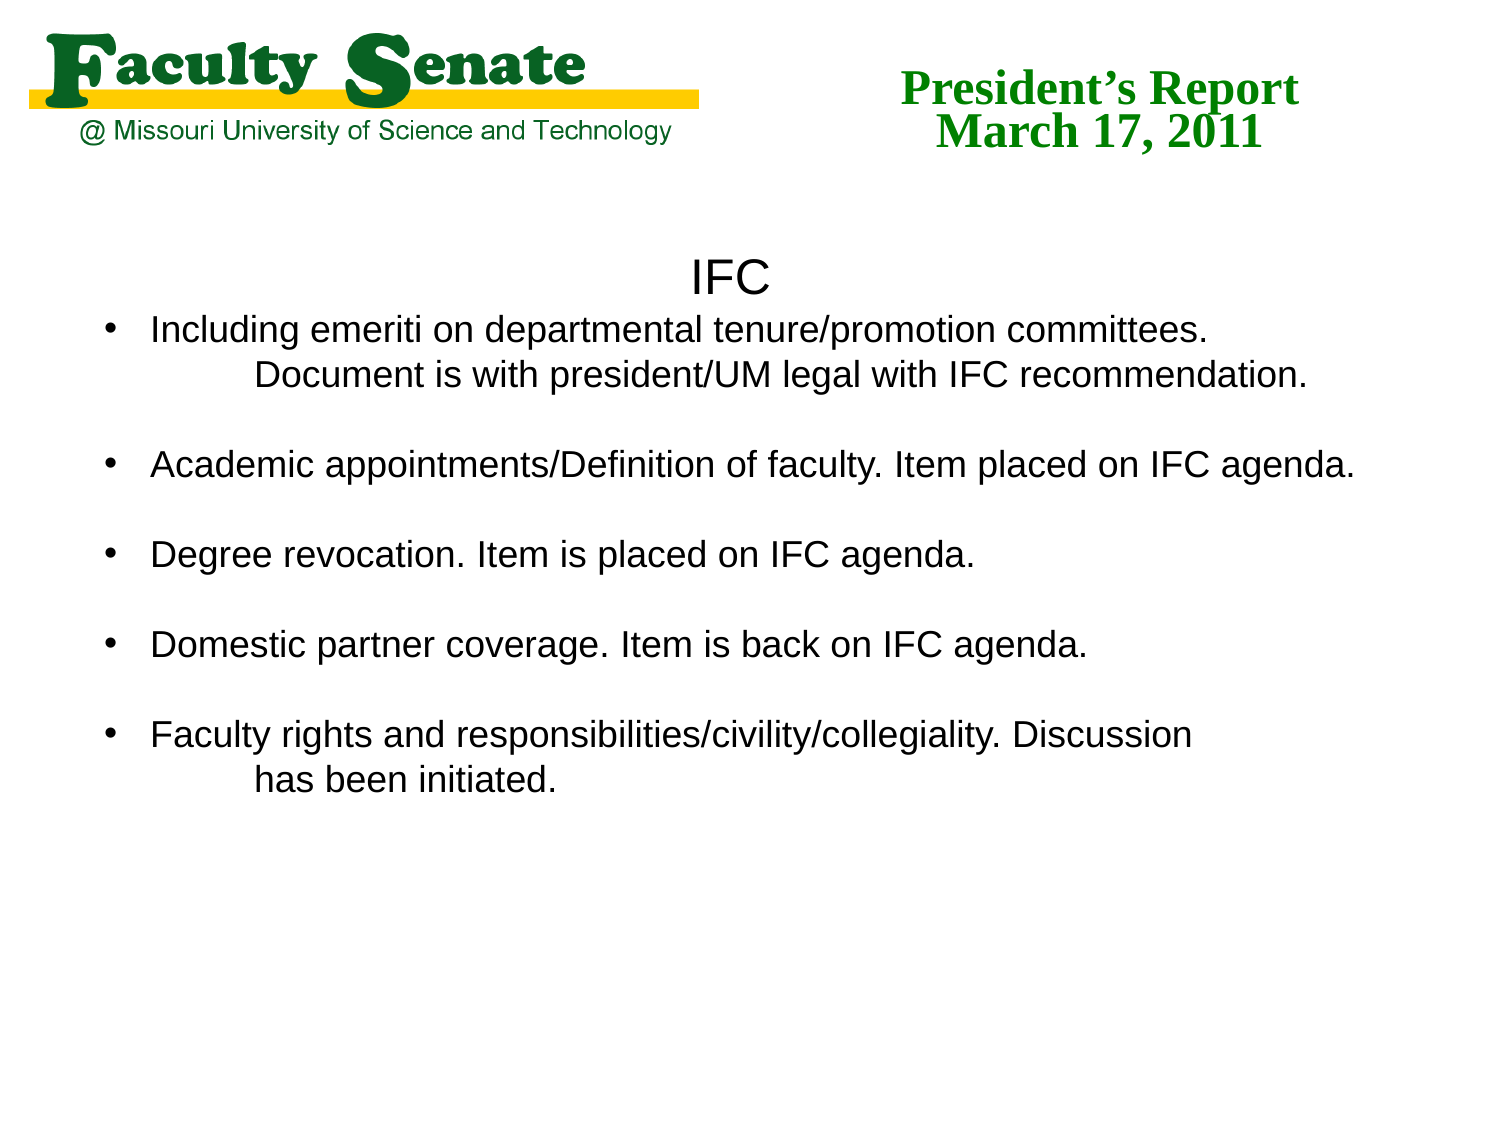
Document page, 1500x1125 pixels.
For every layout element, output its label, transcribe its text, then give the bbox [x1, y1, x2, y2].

text_box IFC Including emeriti on departmental tenure/promotion committees. Document is with president/UM legal with IFC recommendation. Academic appointments/Definition of faculty. Item placed on IFC agenda. Degree revocation. Item is placed on IFC agenda. Domestic partner coverage. Item is back on IFC agenda. Faculty rights and responsibilities/civility/collegiality. Discussion has been initiated. [89, 237, 1372, 988]
picture [28, 0, 728, 155]
text_box President’s Report March 17, 2011 [737, 64, 1463, 176]
